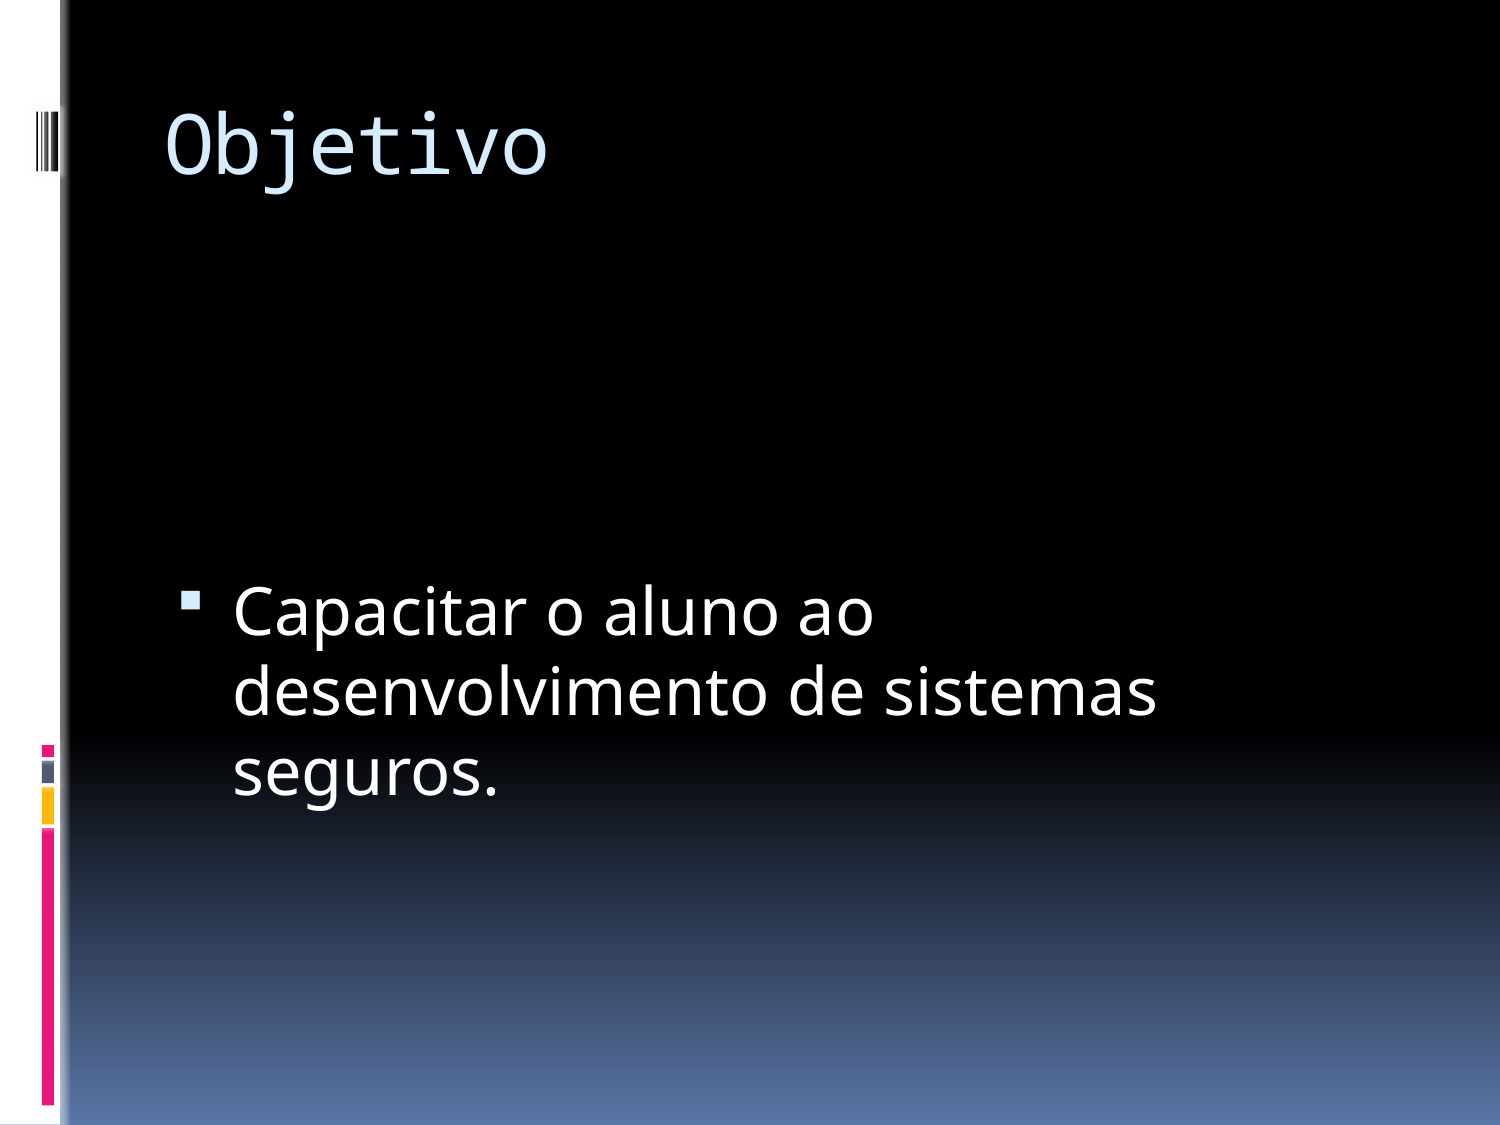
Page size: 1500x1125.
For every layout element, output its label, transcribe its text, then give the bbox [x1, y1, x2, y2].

title Objetivo [150, 83, 1425, 234]
list Capacitar o aluno ao desenvolvimento de sistemas seguros. [150, 292, 1425, 1043]
